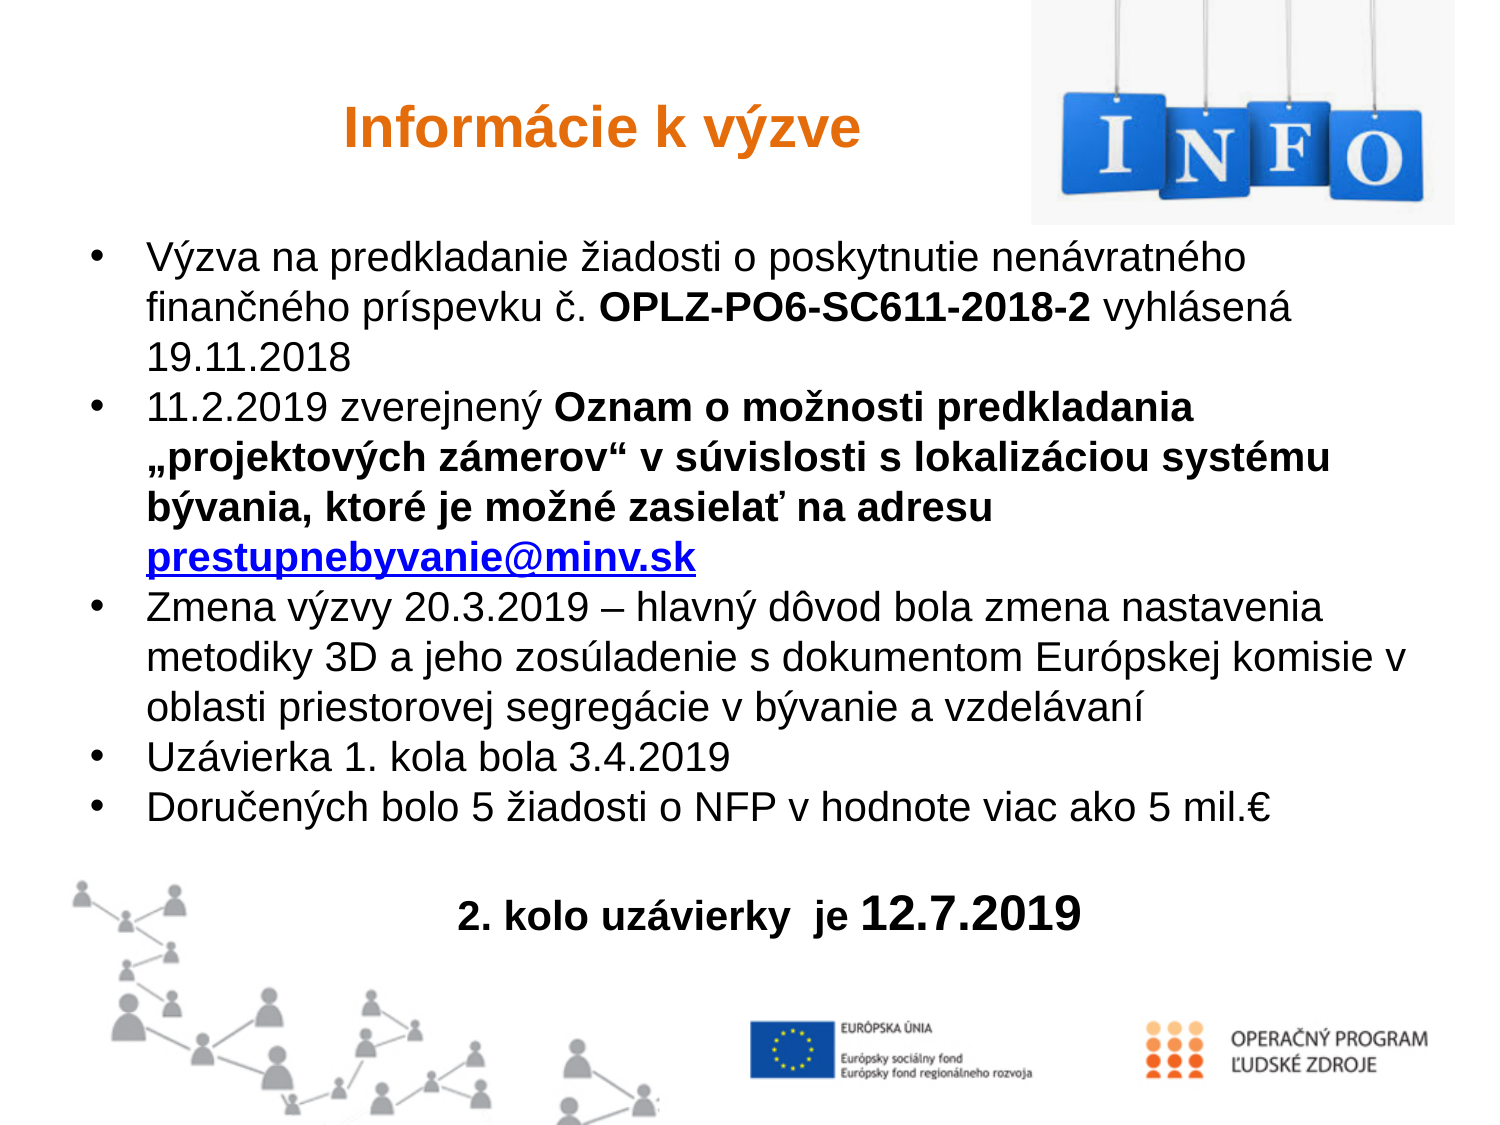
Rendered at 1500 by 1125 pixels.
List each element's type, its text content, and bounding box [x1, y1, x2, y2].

picture [0, 0, 1500, 1125]
text_box Informácie k výzve [0, 82, 1025, 167]
text_box Výzva na predkladanie žiadosti o poskytnutie nenávratného finančného príspevku č. OPLZ-PO6-SC611-2018-2 vyhlásená 19.11.2018 11.2.2019 zverejnený Oznam o možnosti predkladania „projektových zámerov“ v súvislosti s lokalizáciou systému bývania, ktoré je možné zasielať na adresu prestupnebyvanie@minv.sk Zmena výzvy 20.3.2019 – hlavný dôvod bola zmena nastavenia metodiky 3D a jeho zosúladenie s dokumentom Európskej komisie v oblasti priestorovej segregácie v bývanie a vzdelávaní Uzávierka 1. kola bola 3.4.2019 Doručených bolo 5 žiadosti o NFP v hodnote viac ako 5 mil.€ 2. kolo uzávierky je 12.7.2019 [0, 222, 1465, 1008]
